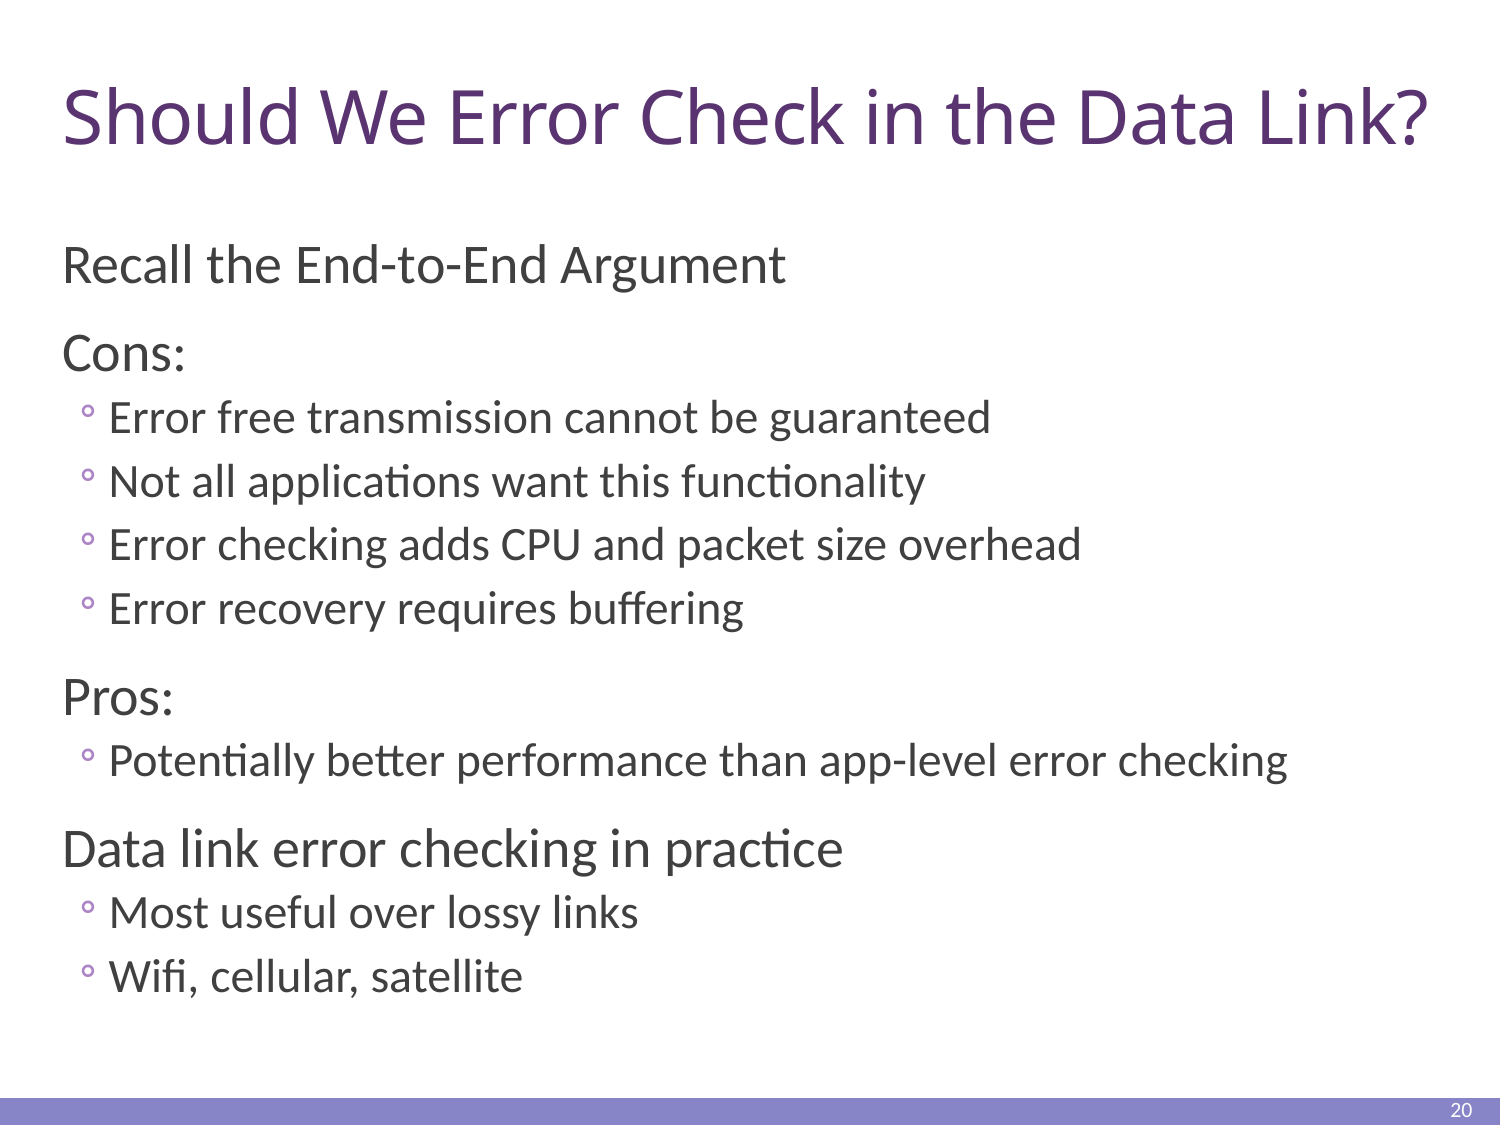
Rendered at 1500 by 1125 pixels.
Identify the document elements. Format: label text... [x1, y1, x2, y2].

slide_number 20 [1326, 1091, 1488, 1125]
list Recall the End-to-End Argument Cons: Error free transmission cannot be guaranteed Not all applications want this functionality Error checking adds CPU and packet size overhead Error recovery requires buffering Pros: Potentially better performance than app-level error checking Data link error checking in practice Most useful over lossy links Wifi, cellular, satellite [48, 227, 1470, 1014]
title Should We Error Check in the Data Link? [48, 47, 1470, 168]
